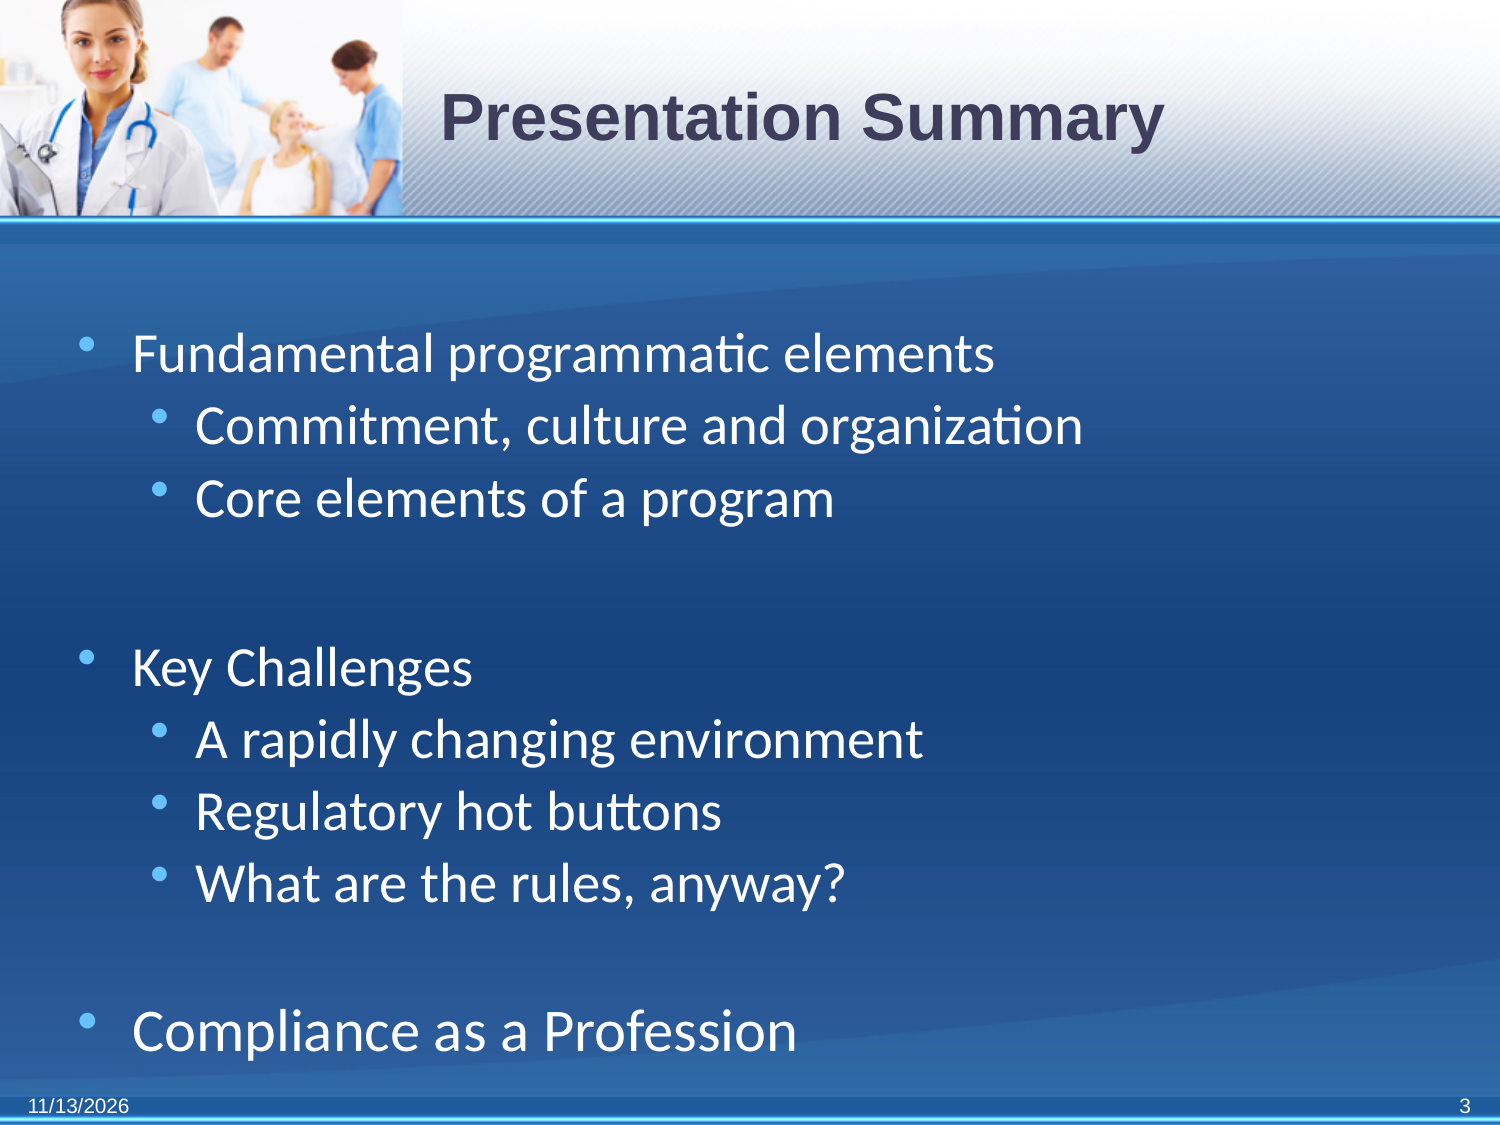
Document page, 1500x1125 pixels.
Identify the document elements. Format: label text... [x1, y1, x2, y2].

title Presentation Summary [425, 15, 1485, 213]
picture [0, 0, 1500, 1125]
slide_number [12, 1084, 363, 1125]
list Fundamental programmatic elements Commitment, culture and organization Core elements of a program Key Challenges A rapidly changing environment Regulatory hot buttons What are the rules, anyway? Compliance as a Profession [62, 237, 1454, 1075]
slide_number 3 [1135, 1084, 1486, 1125]
